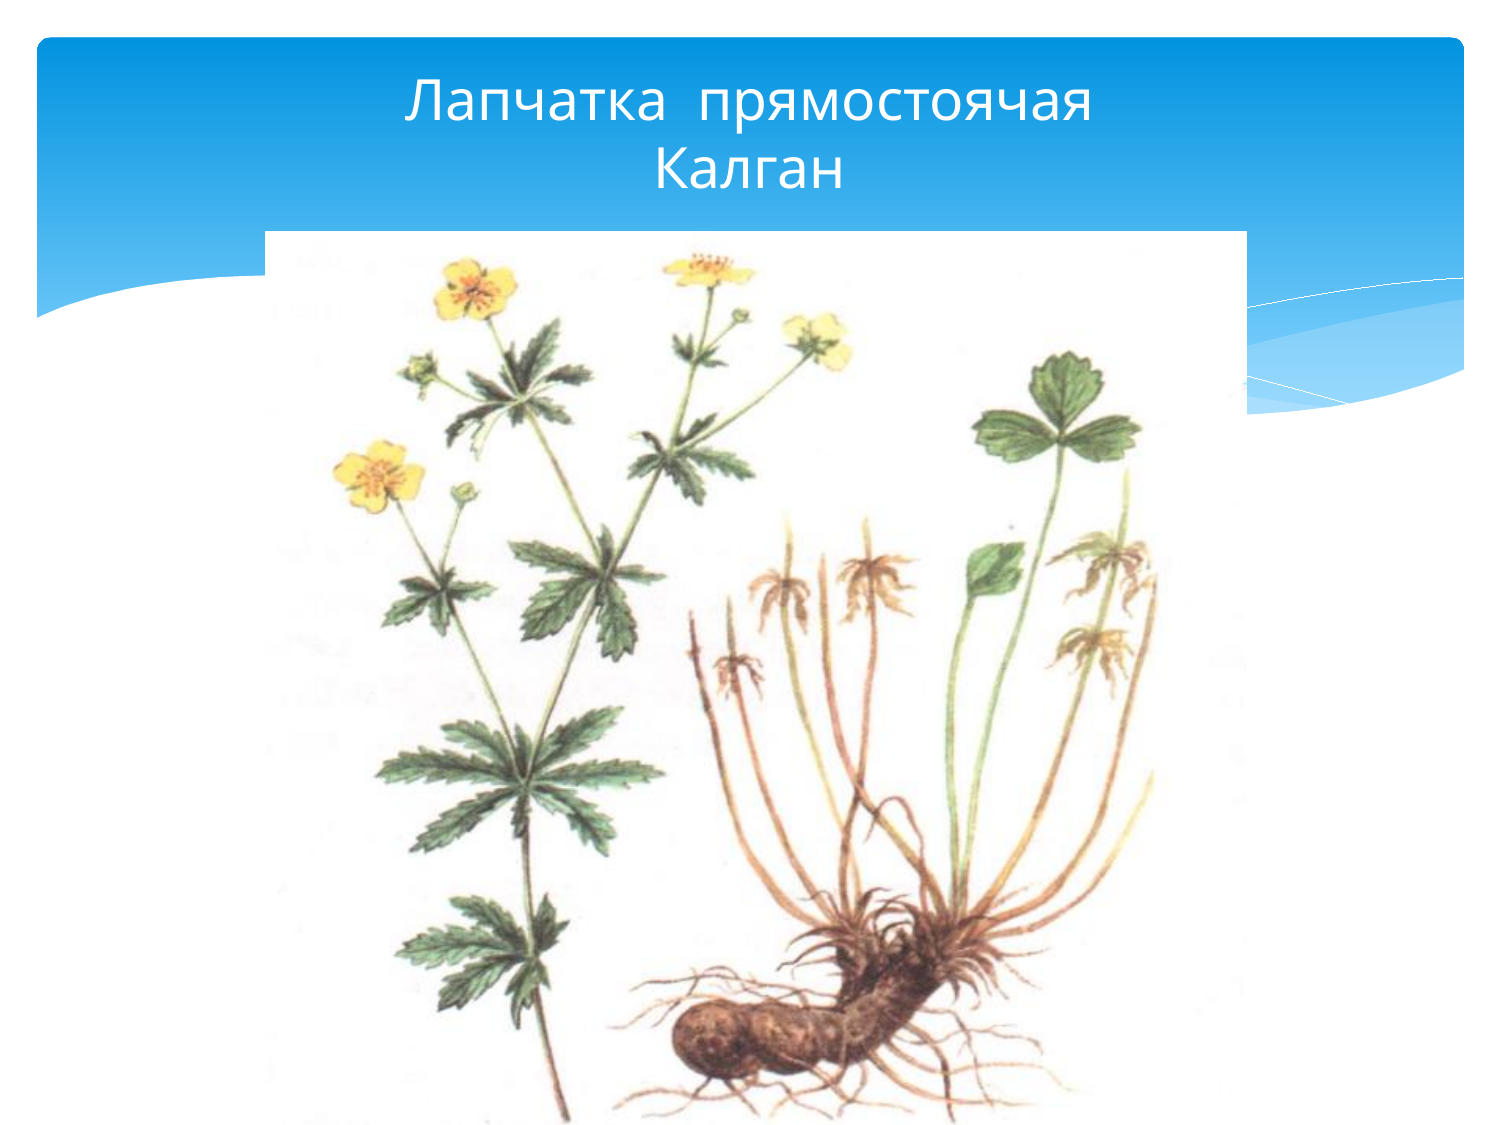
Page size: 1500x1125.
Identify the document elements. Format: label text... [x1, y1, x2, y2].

picture [265, 231, 1247, 1125]
title Лапчатка прямостоячая Калган [75, 55, 1425, 209]
